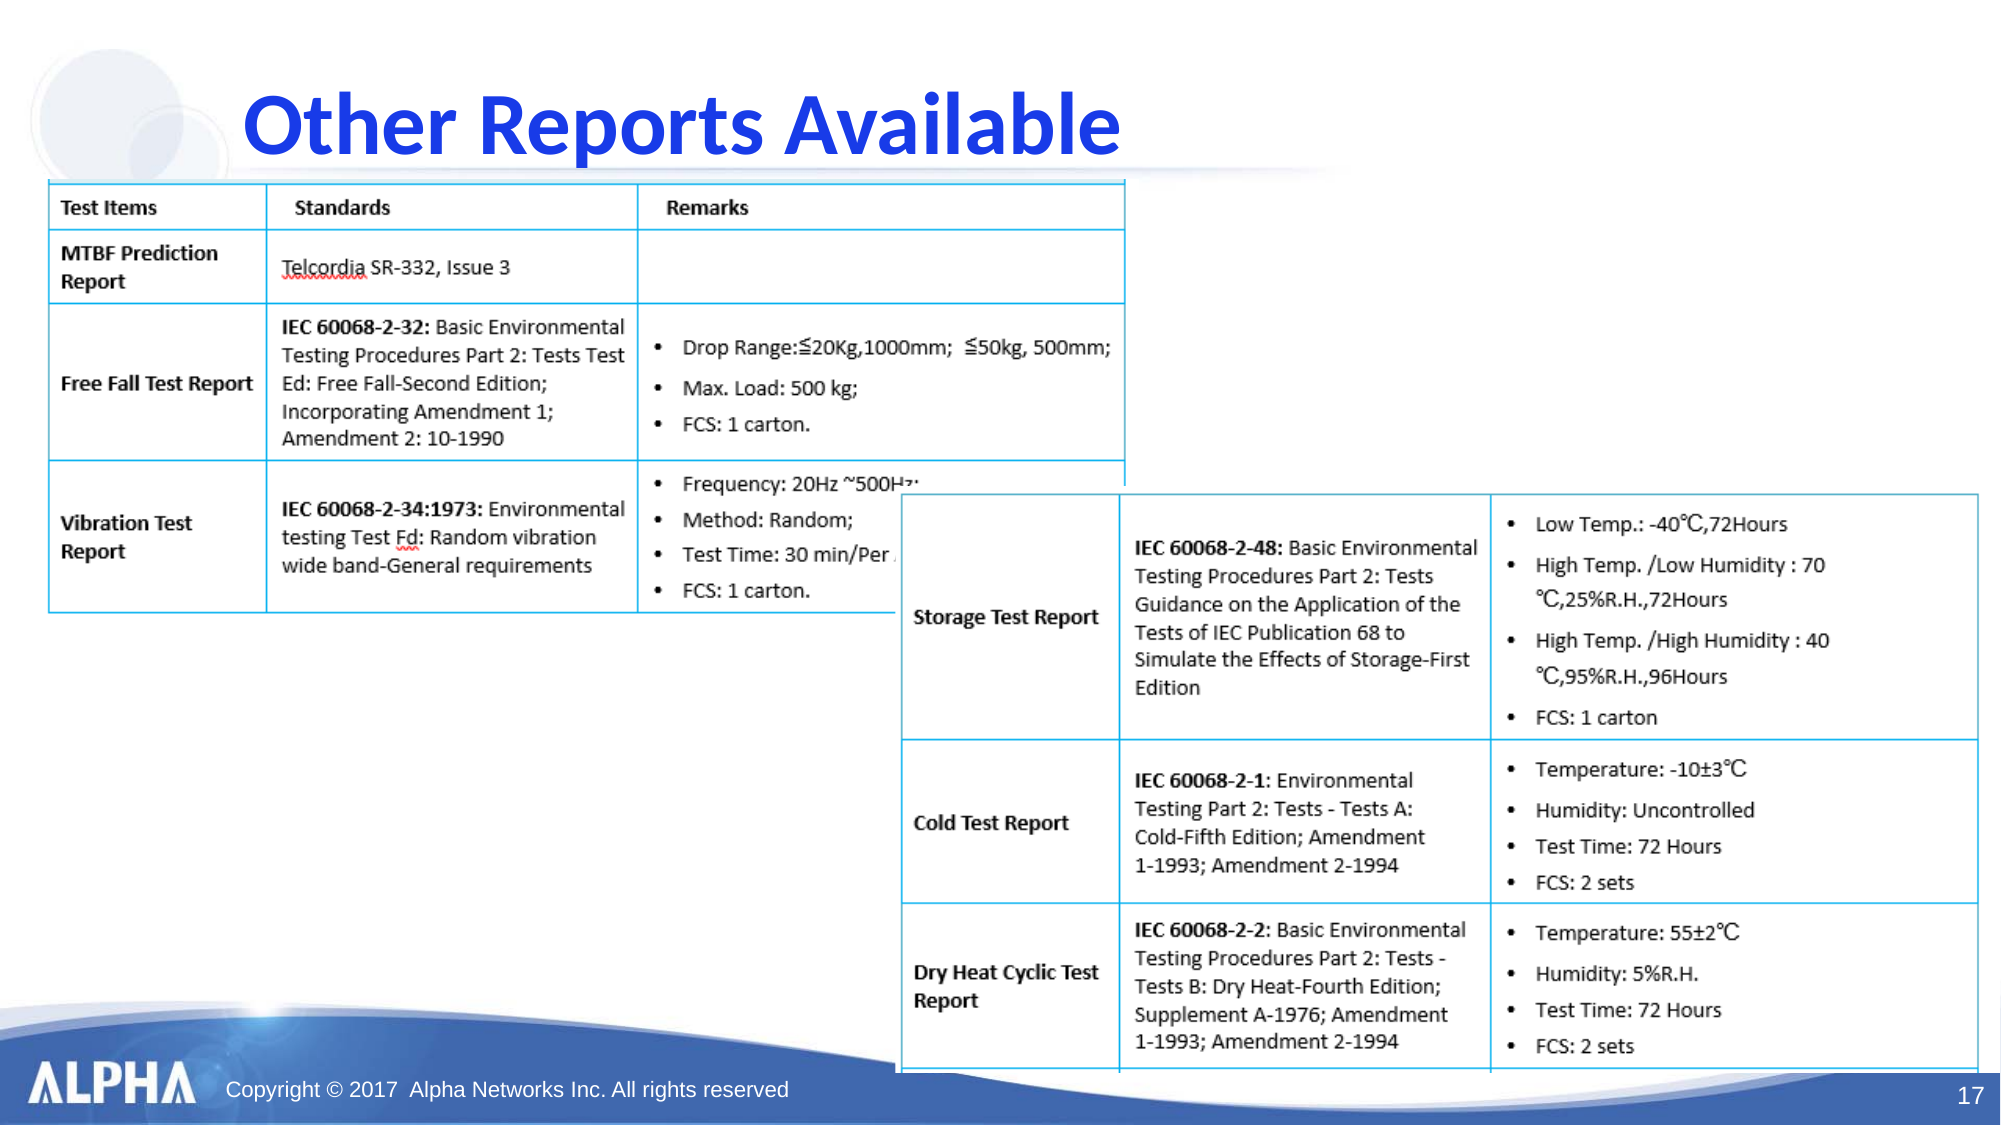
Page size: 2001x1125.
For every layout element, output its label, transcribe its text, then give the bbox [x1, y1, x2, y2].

picture [0, 0, 2001, 1125]
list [27, 179, 1140, 621]
title Other Reports Available [228, 67, 1462, 180]
